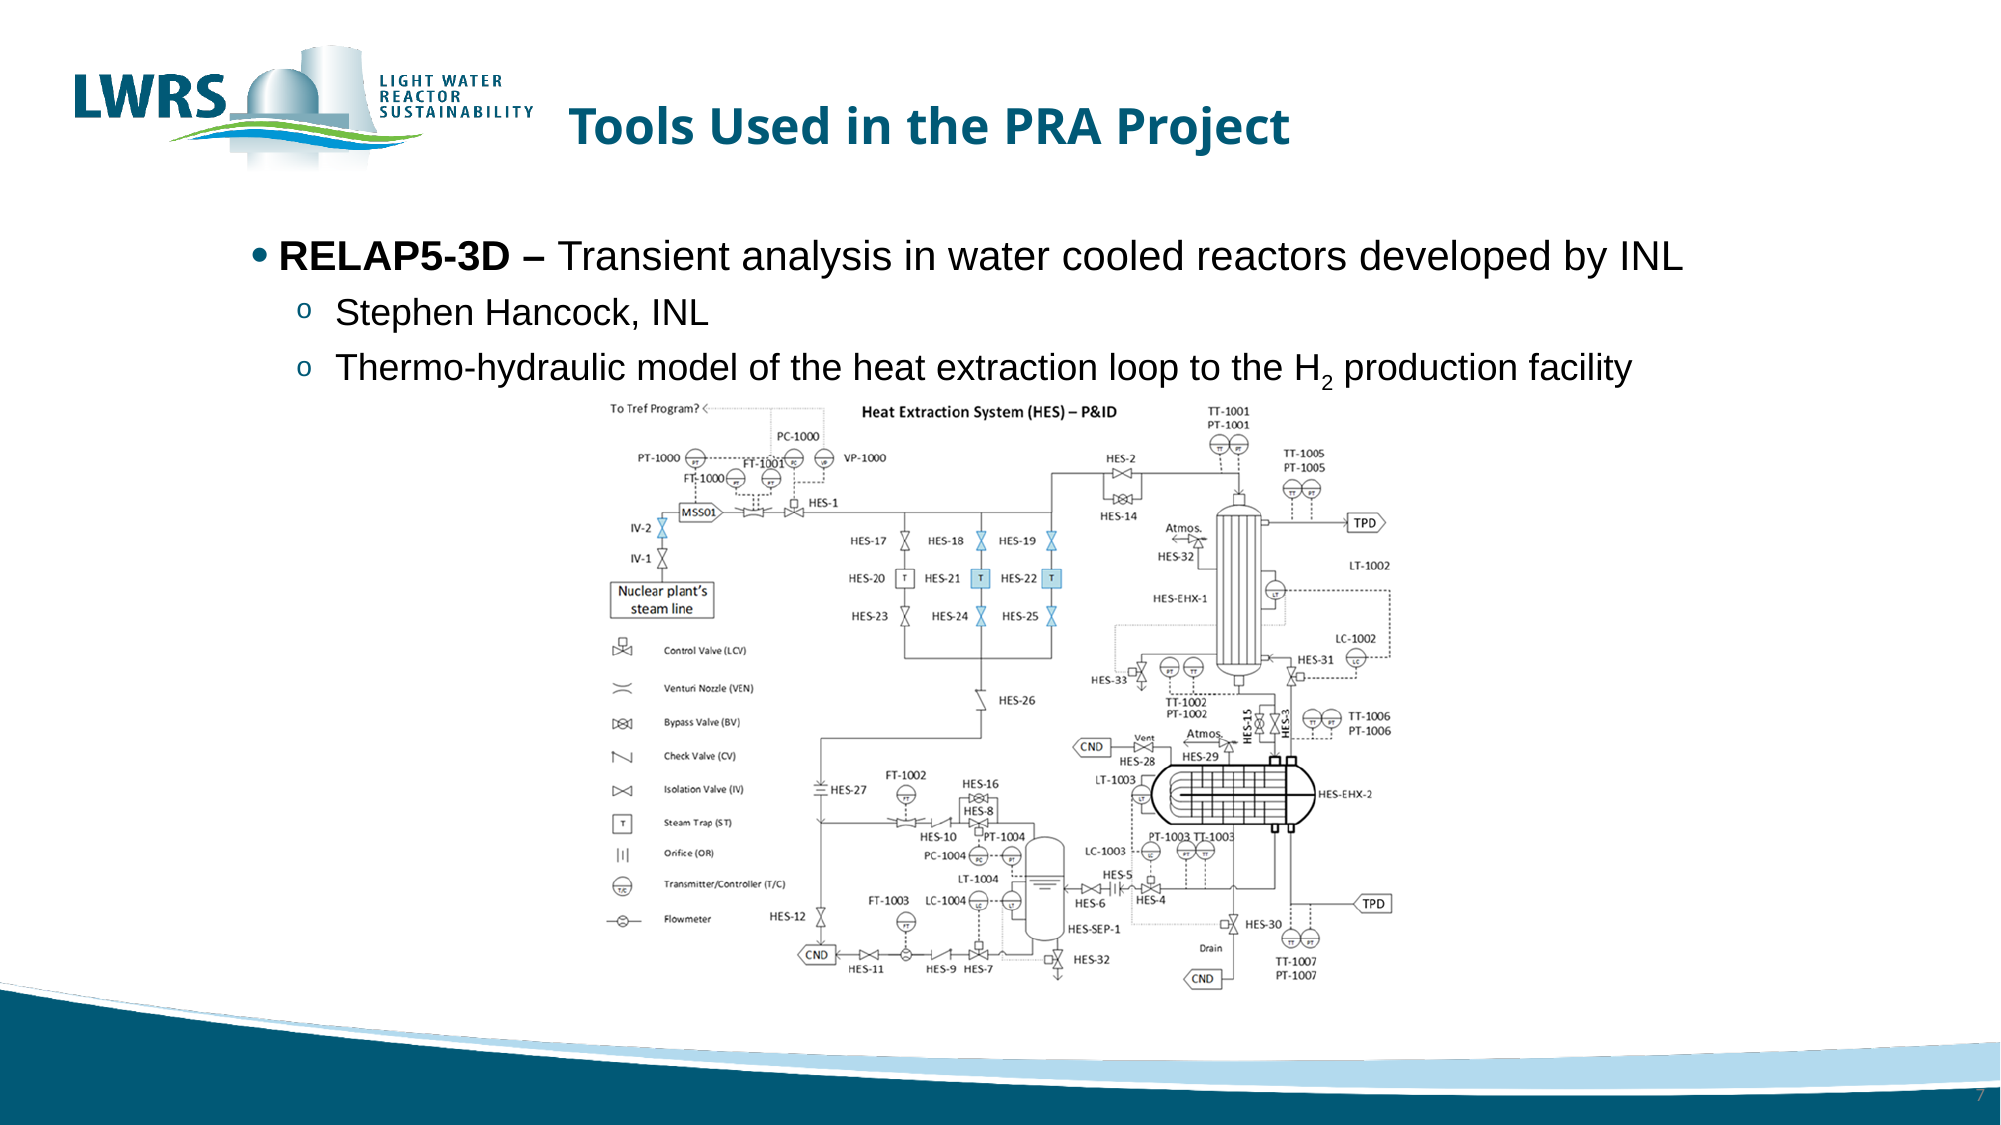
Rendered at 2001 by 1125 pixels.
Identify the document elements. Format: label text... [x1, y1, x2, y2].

picture [0, 954, 2000, 1095]
picture [75, 41, 533, 181]
list RELAP5-3D – Transient analysis in water cooled reactors developed by INL Stephen Hancock, INL Thermo-hydraulic model of the heat extraction loop to the H2 production facility [235, 211, 1720, 1001]
picture [602, 399, 1398, 995]
title Tools Used in the PRA Project [553, 13, 1842, 236]
